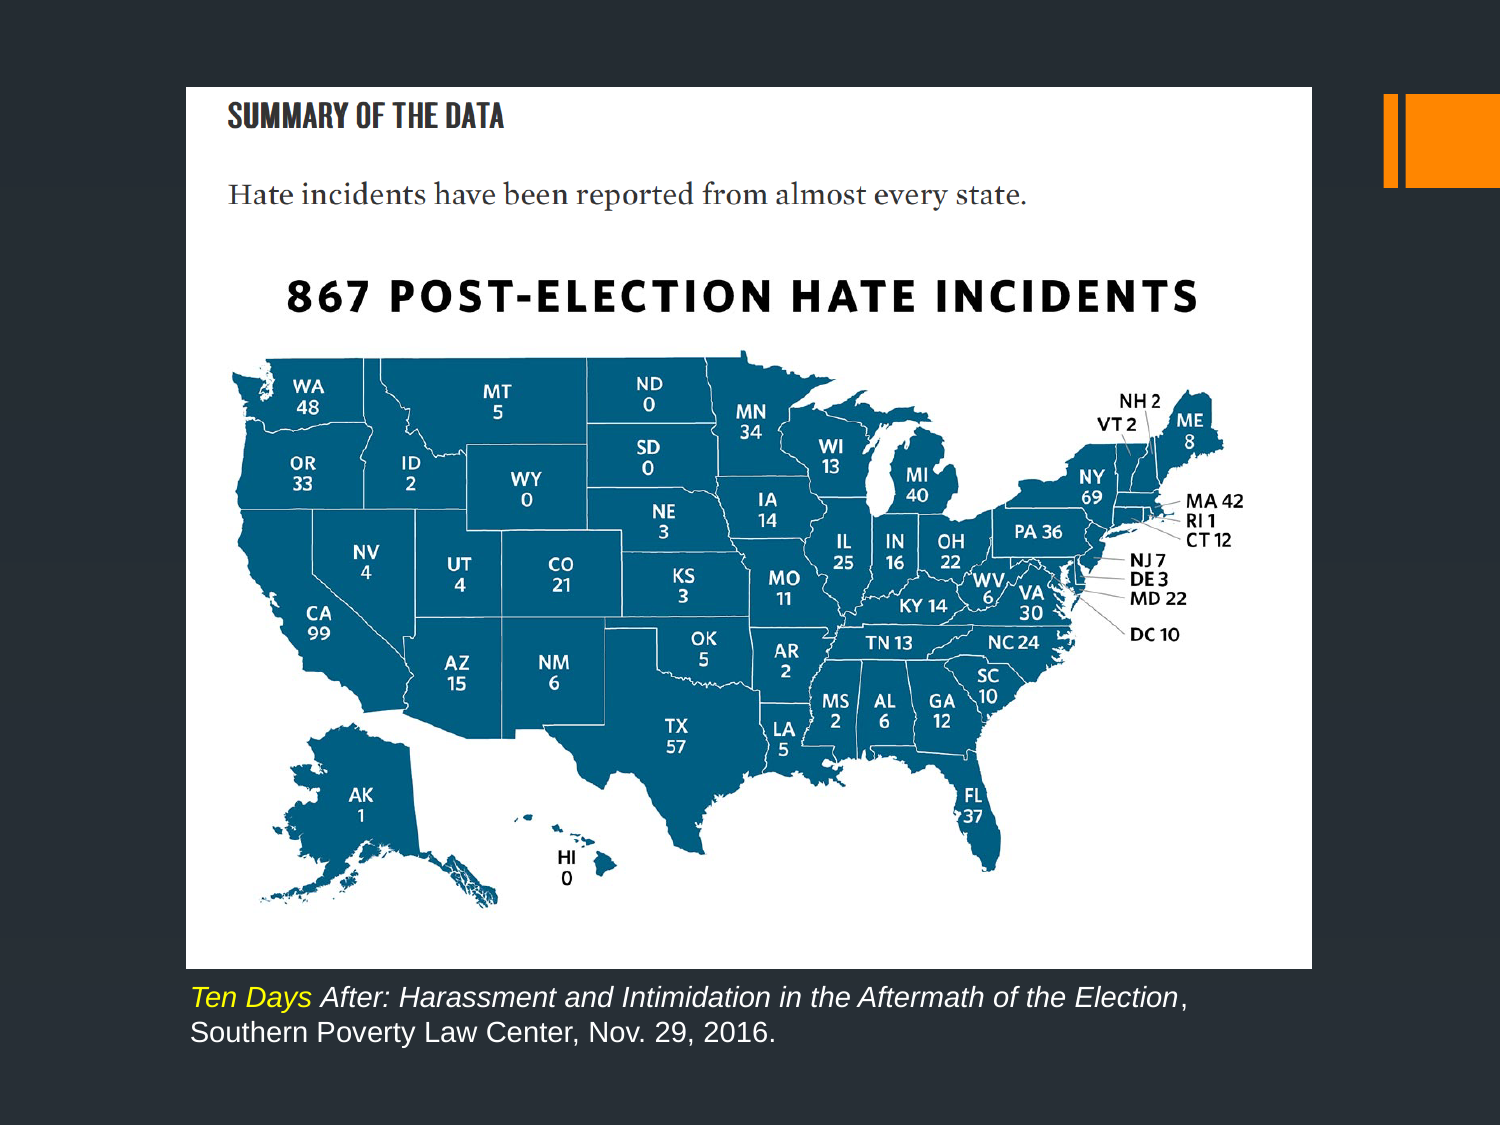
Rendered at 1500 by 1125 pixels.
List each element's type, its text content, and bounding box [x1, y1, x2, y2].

text_box Ten Days After: Harassment and Intimidation in the Aftermath of the Election, Southern Poverty Law Center, Nov. 29, 2016. [174, 970, 1312, 1056]
picture [185, 86, 1312, 970]
